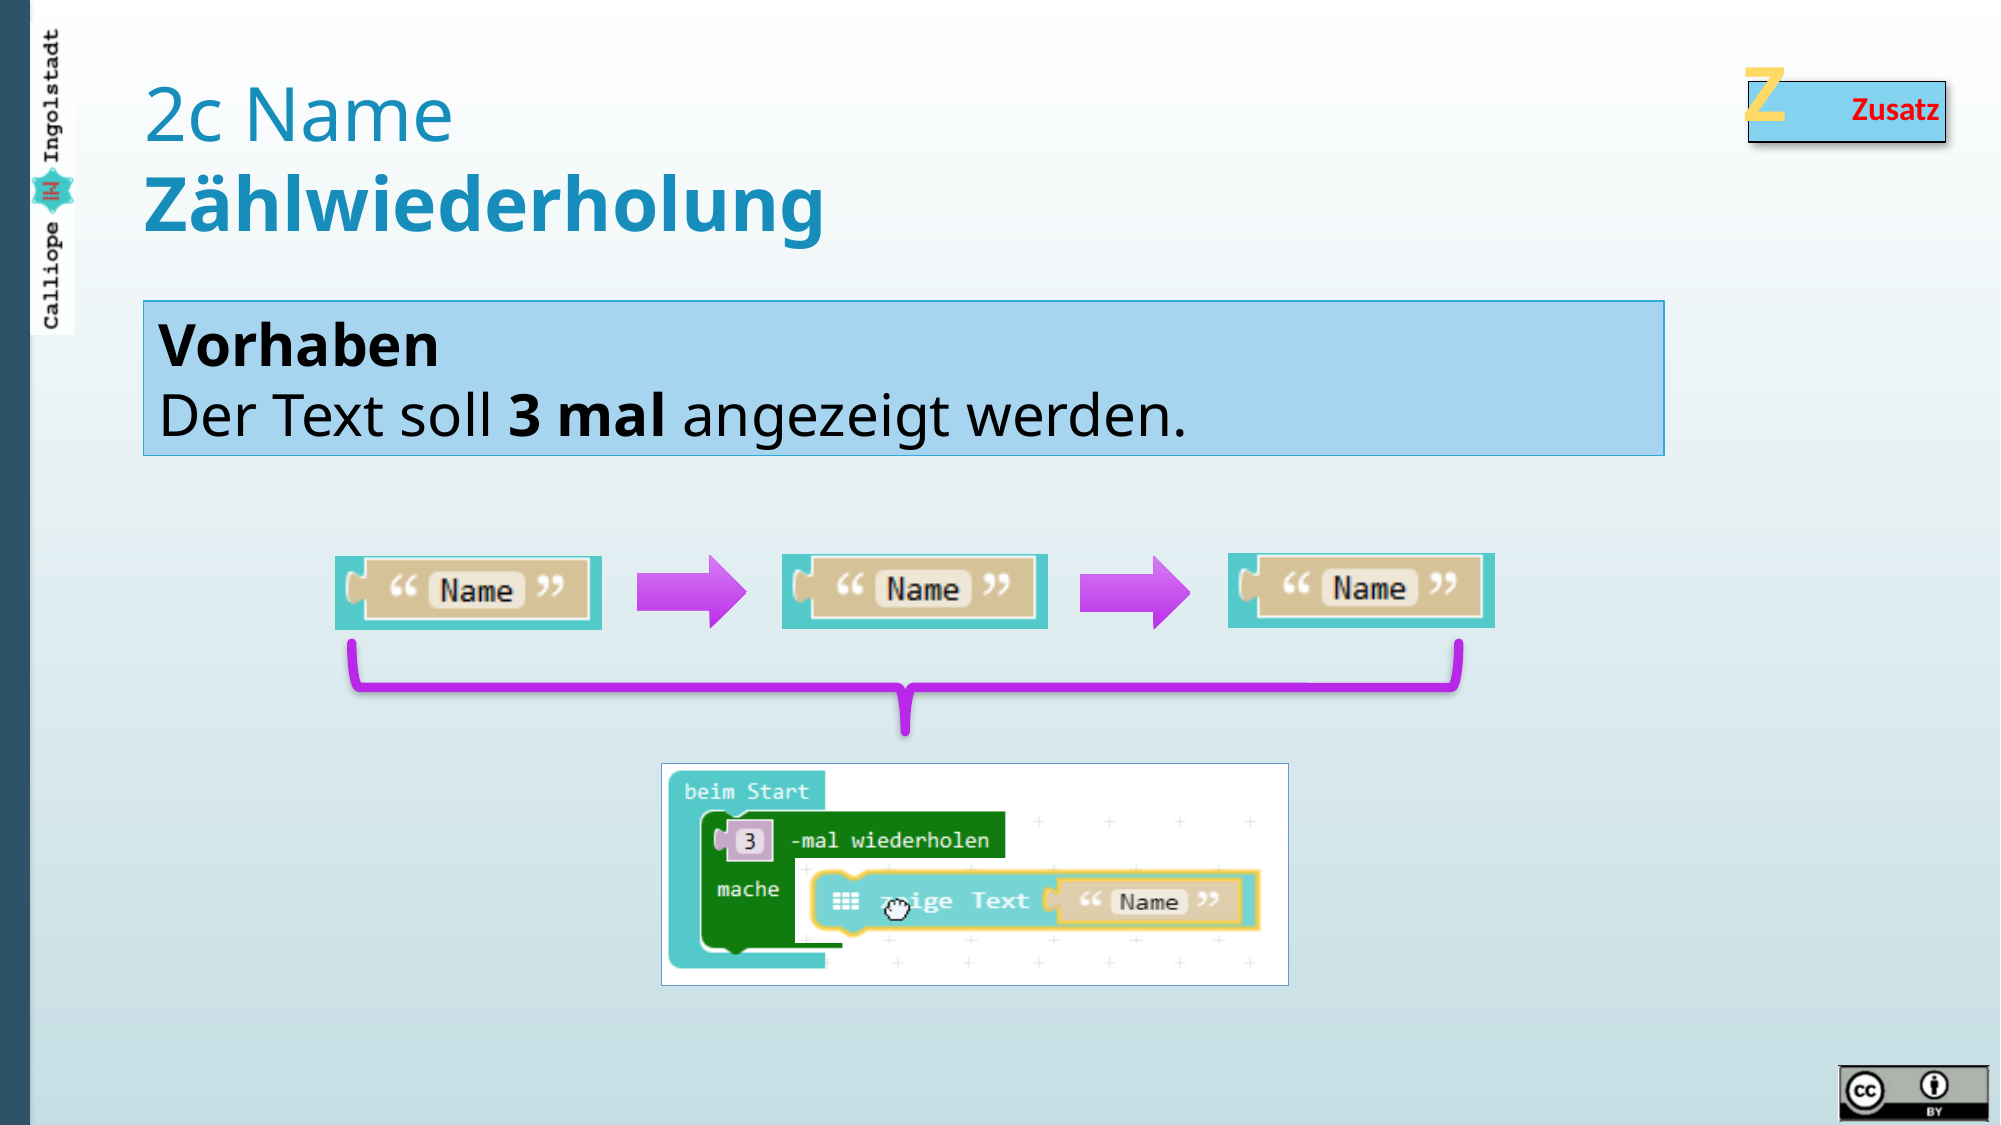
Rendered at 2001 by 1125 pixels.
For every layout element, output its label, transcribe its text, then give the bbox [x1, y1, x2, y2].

picture [335, 555, 602, 630]
picture [661, 763, 1289, 987]
title 2c Name Zählwiederholung [129, 59, 1592, 270]
text_box [636, 554, 747, 629]
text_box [1719, 38, 1946, 145]
text_box Vorhaben Der Text soll 3 mal angezeigt werden. [143, 300, 1665, 456]
picture [1228, 553, 1495, 628]
text_box [349, 641, 1461, 734]
picture [1838, 1065, 1990, 1122]
picture [31, 23, 74, 334]
picture [781, 554, 1049, 629]
text_box [1080, 556, 1191, 630]
